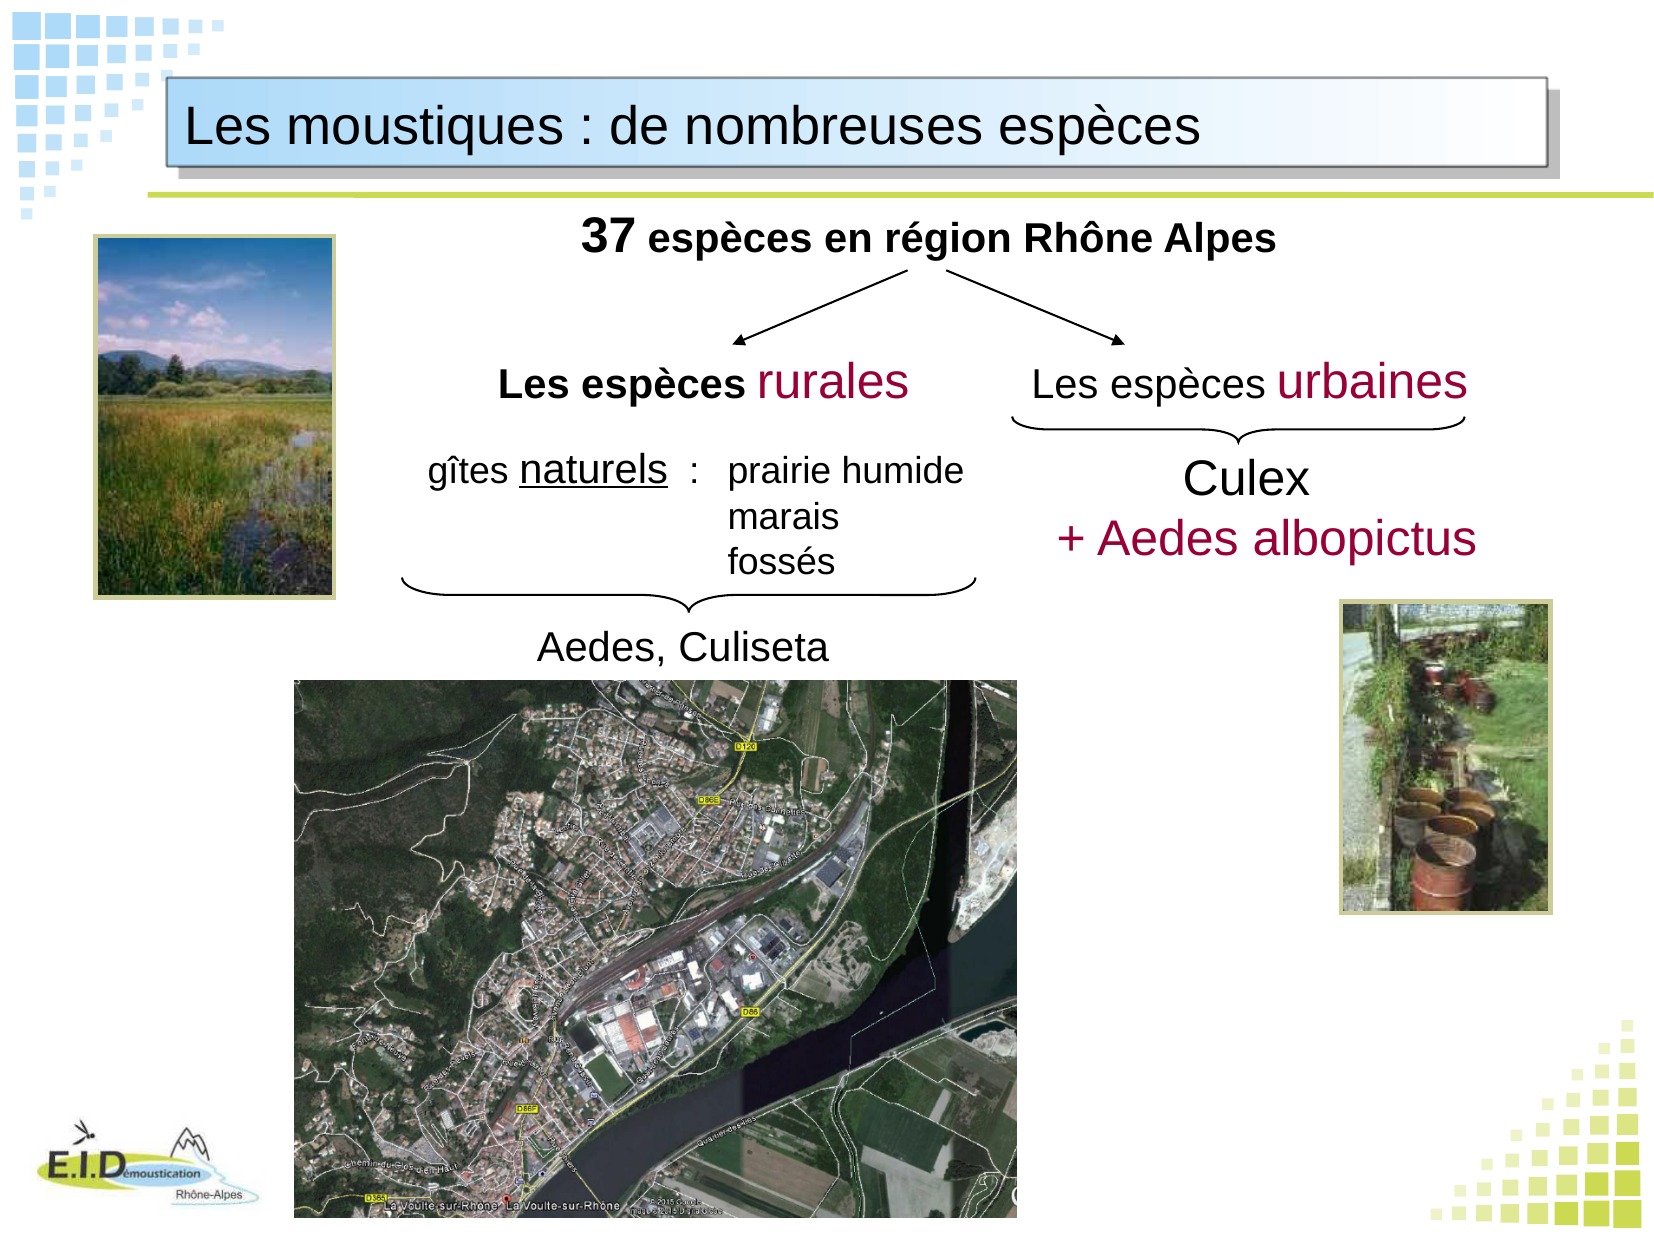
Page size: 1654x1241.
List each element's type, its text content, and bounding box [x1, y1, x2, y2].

picture [97, 238, 332, 595]
text_box Les espèces urbaines [1016, 341, 1484, 417]
text_box Aedes, Culiseta [522, 611, 851, 678]
picture [165, 76, 1560, 180]
text_box [402, 577, 976, 613]
text_box 37 espèces en région Rhône Alpes [566, 194, 1293, 271]
picture [1343, 603, 1549, 911]
text_box [1012, 416, 1465, 443]
text_box [946, 270, 1125, 346]
text_box Culex + Aedes albopictus [1041, 437, 1493, 574]
picture [294, 680, 1017, 1218]
text_box [732, 270, 908, 346]
text_box Les espèces rurales [483, 341, 925, 417]
picture [29, 1116, 266, 1211]
text_box gîtes naturels : prairie humide marais fossés [412, 434, 980, 635]
